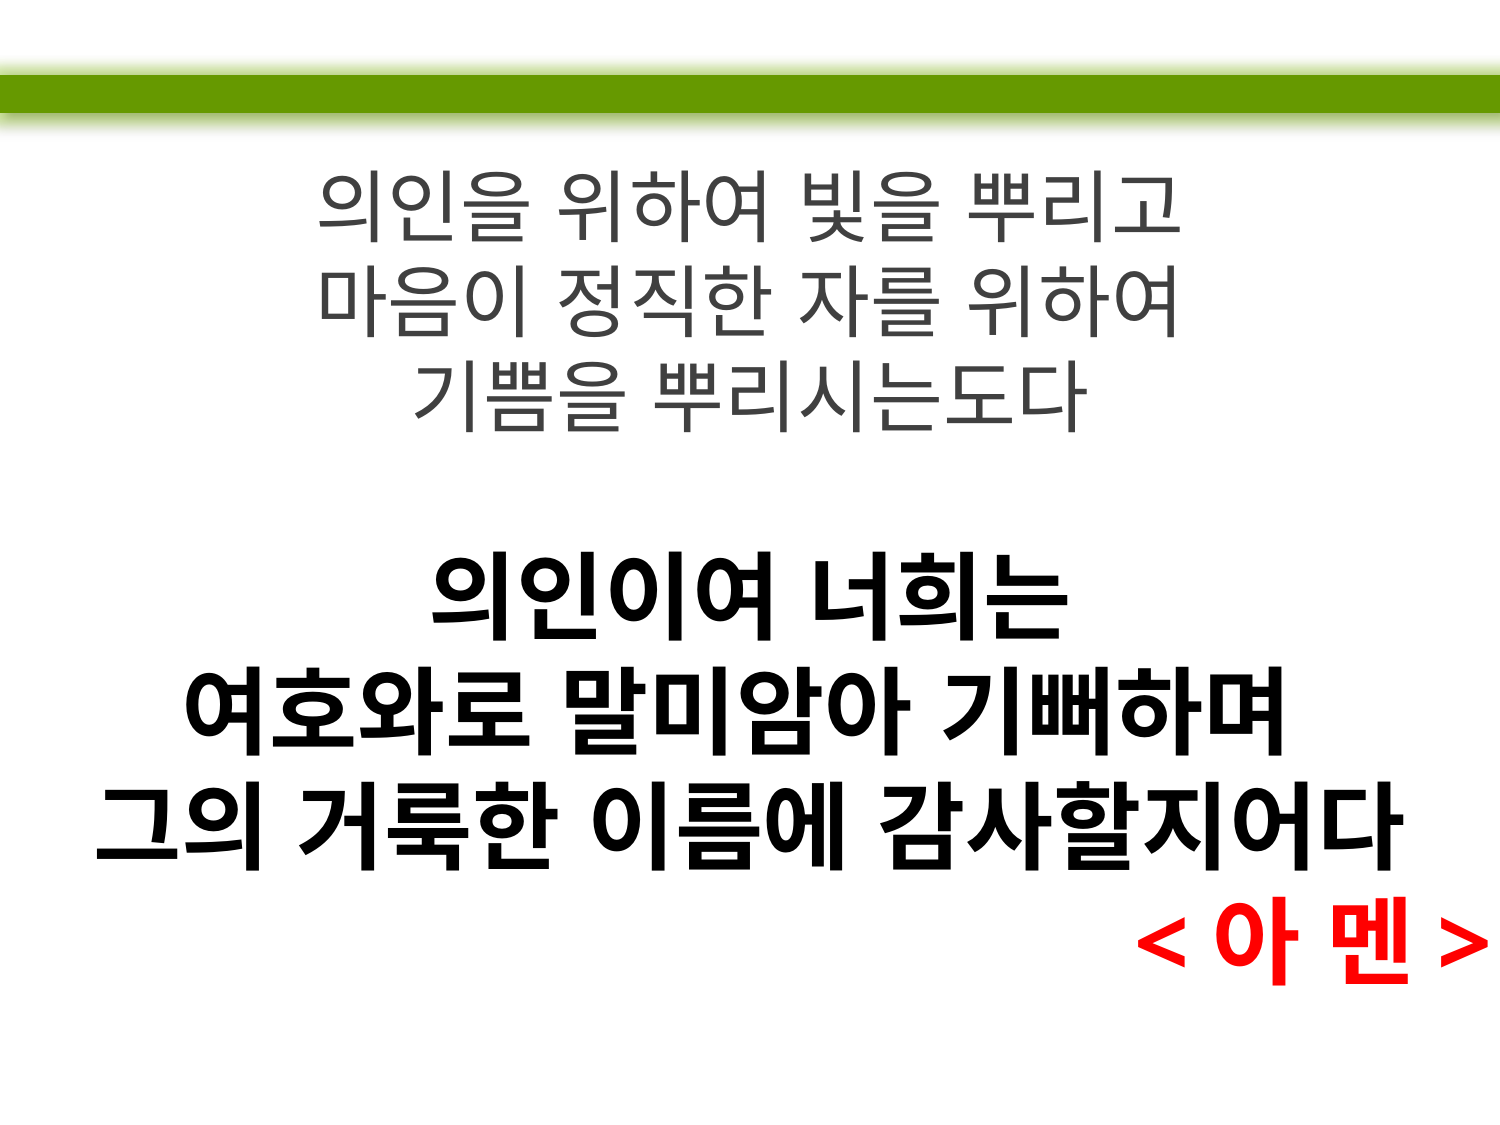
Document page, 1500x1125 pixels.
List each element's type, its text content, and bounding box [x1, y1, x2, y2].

text_box [0, 75, 1500, 113]
text_box 의인이여 너희는 여호와로 말미암아 기뻐하며 그의 거룩한 이름에 감사할지어다 <아 멘> [0, 529, 1500, 1005]
text_box 의인을 위하여 빛을 뿌리고 마음이 정직한 자를 위하여 기쁨을 뿌리시는도다 [0, 149, 1500, 450]
